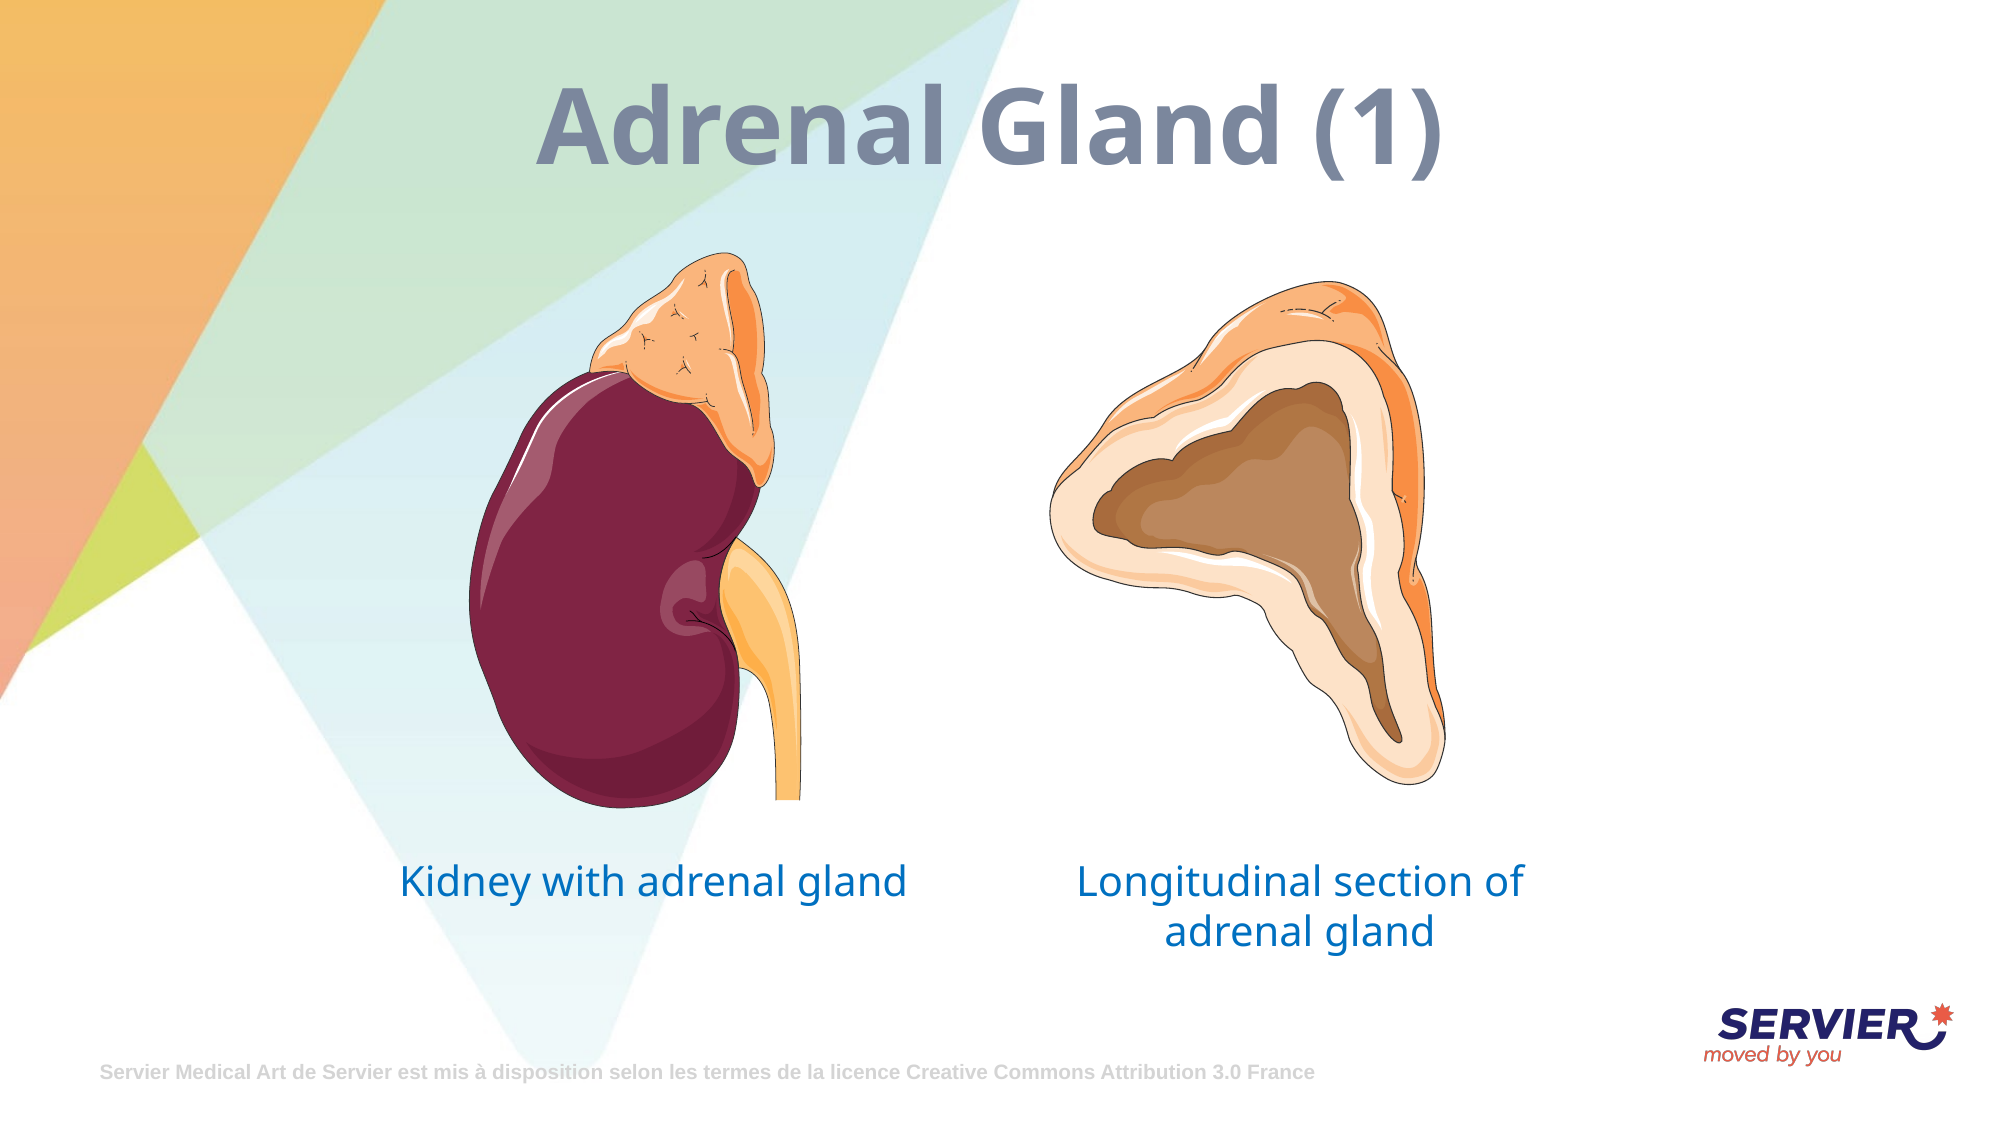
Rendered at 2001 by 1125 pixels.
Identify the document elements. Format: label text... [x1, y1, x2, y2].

text_box Kidney with adrenal gland [384, 847, 924, 913]
title Adrenal Gland (1) [54, 12, 1926, 232]
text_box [1049, 274, 1446, 791]
picture [0, 0, 2001, 1125]
text_box Longitudinal section of adrenal gland [1050, 847, 1550, 963]
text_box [462, 249, 803, 818]
